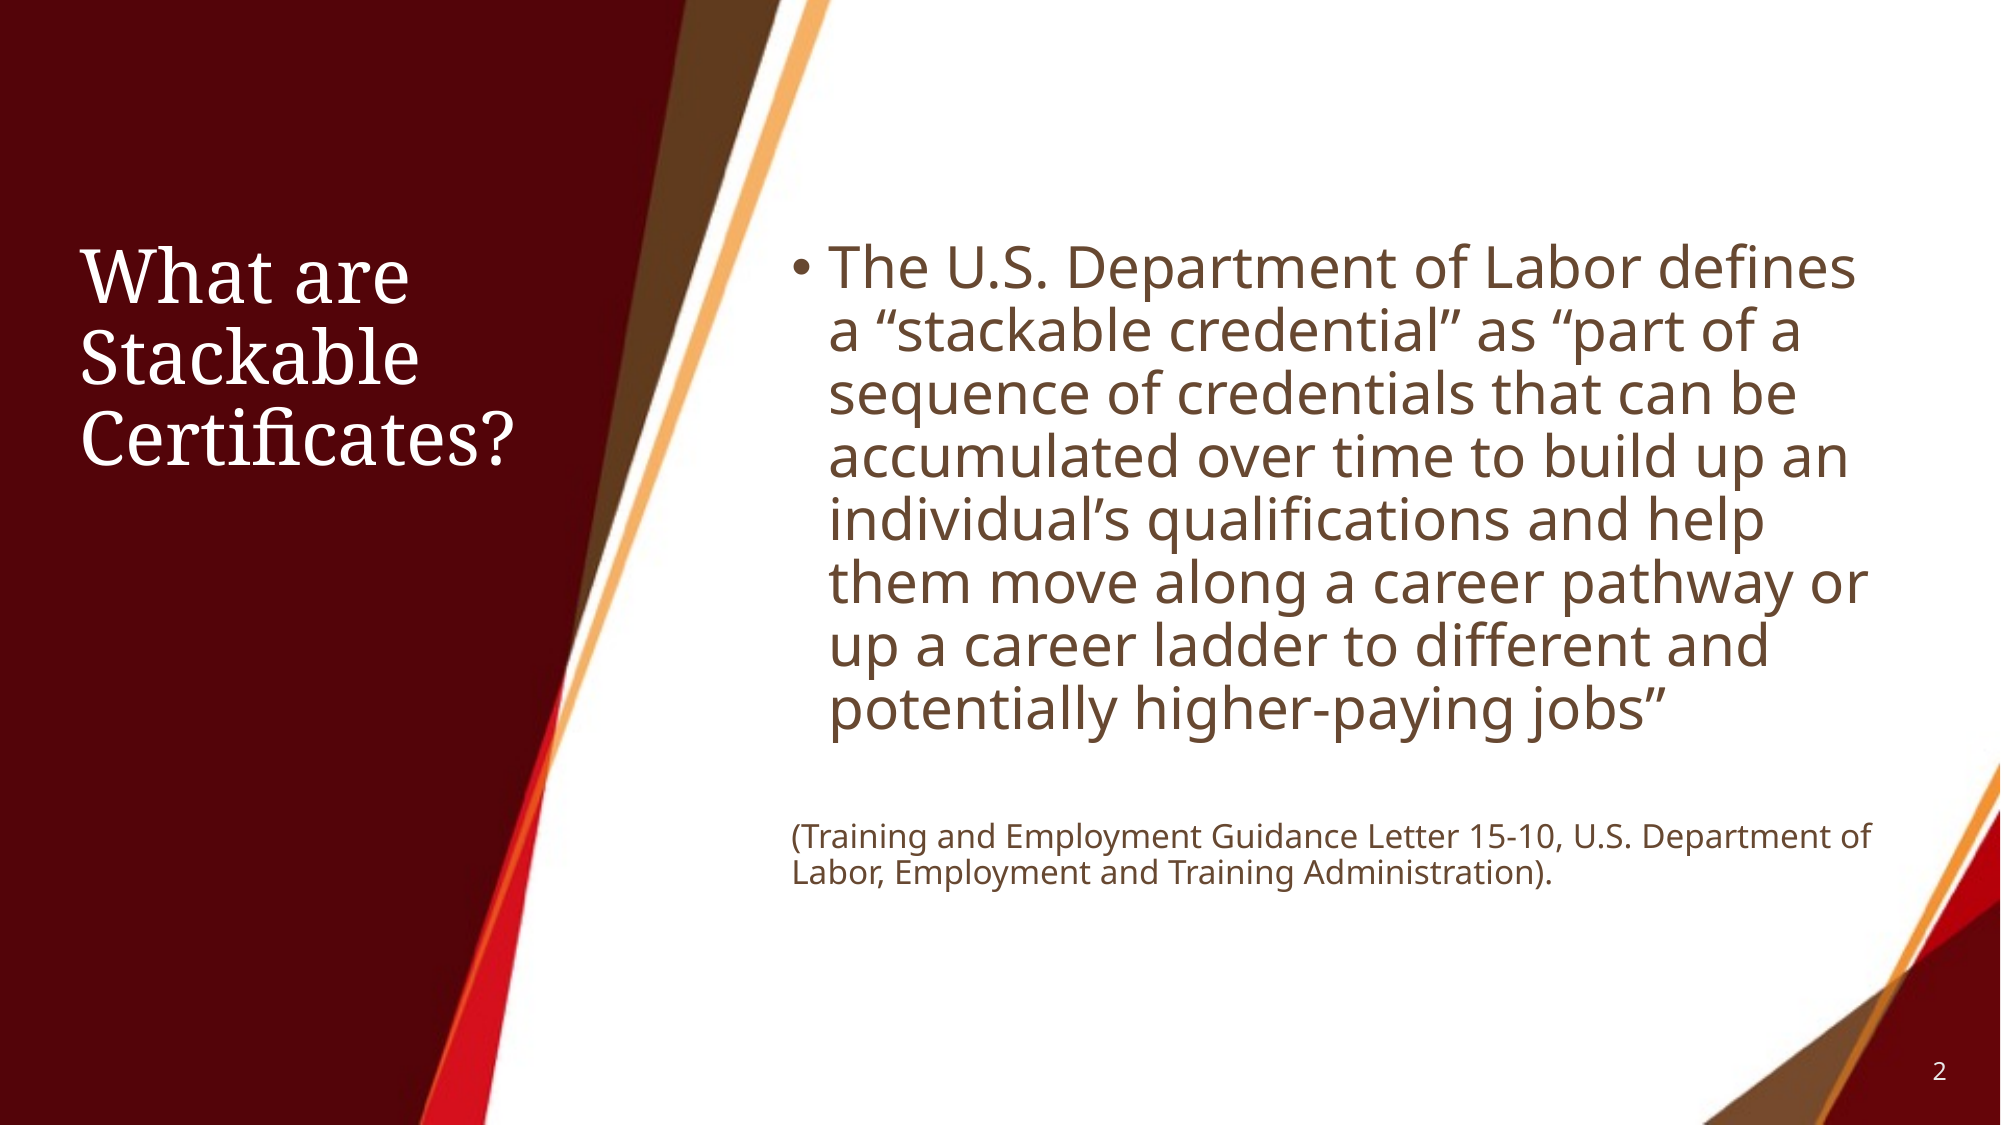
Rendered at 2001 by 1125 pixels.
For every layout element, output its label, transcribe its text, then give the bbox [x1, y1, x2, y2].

slide_number 2 [1844, 1042, 1962, 1103]
list The U.S. Department of Labor defines a “stackable credential” as “part of a sequence of credentials that can be accumulated over time to build up an individual’s qualifications and help them move along a career pathway or up a career ladder to different and potentially higher-paying jobs” (Training and Employment Guidance Letter 15-10, U.S. Department of Labor, Employment and Training Administration). [776, 231, 1904, 953]
title What are Stackable Certificates? [64, 231, 578, 818]
